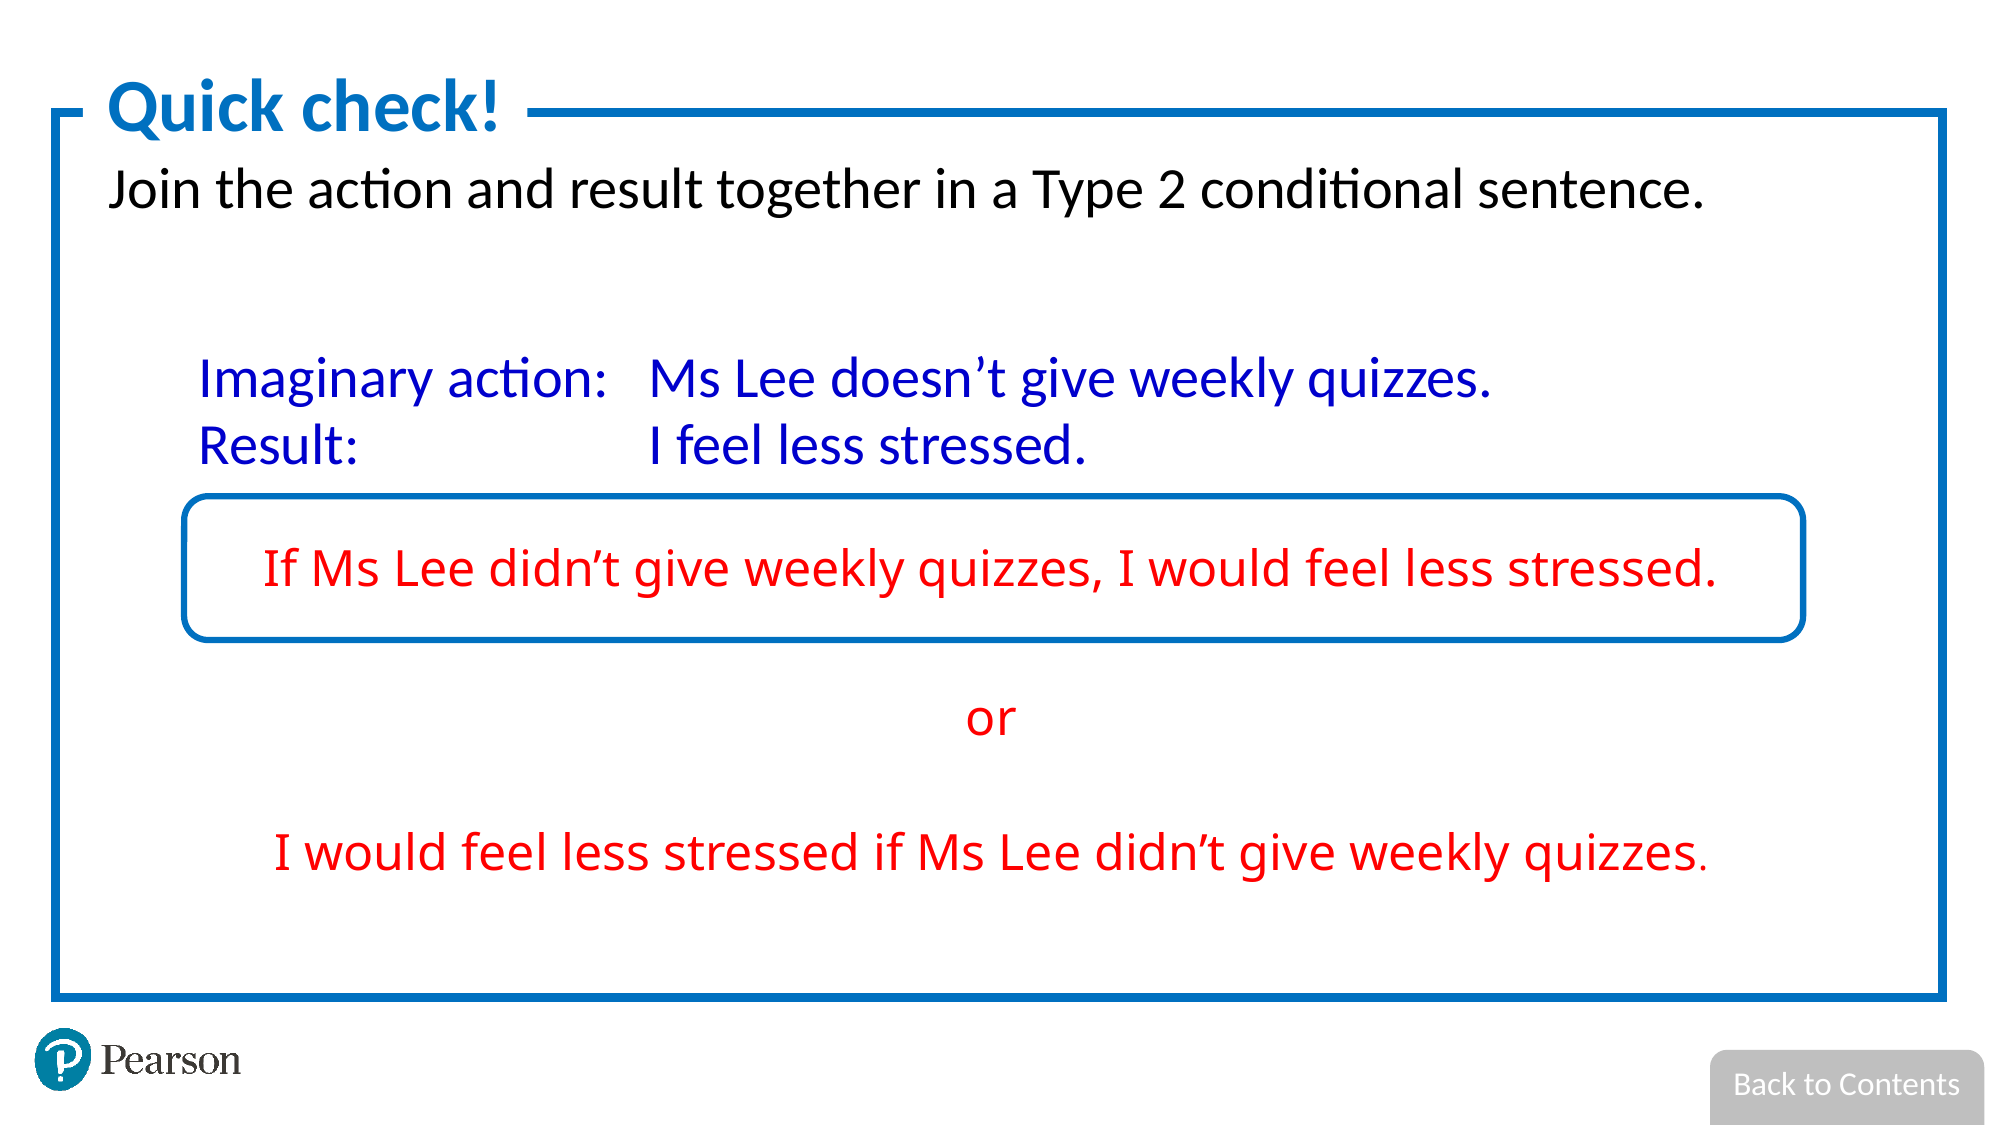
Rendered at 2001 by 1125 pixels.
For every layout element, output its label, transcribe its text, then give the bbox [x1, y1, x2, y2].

text_box I would feel less stressed if Ms Lee didn’t give weekly quizzes. [220, 816, 1744, 888]
text_box Back to Contents [1708, 1048, 1986, 1125]
text_box or [220, 689, 1744, 803]
text_box Join the action and result together in a Type 2 conditional sentence. [108, 161, 1817, 272]
text_box [184, 496, 1804, 641]
text_box [54, 112, 1943, 999]
picture [6, 999, 269, 1119]
text_box Quick check! [82, 63, 528, 158]
text_box Imaginary action: Ms Lee doesn’t give weekly quizzes. Result: I feel less stressed. [184, 335, 1710, 484]
